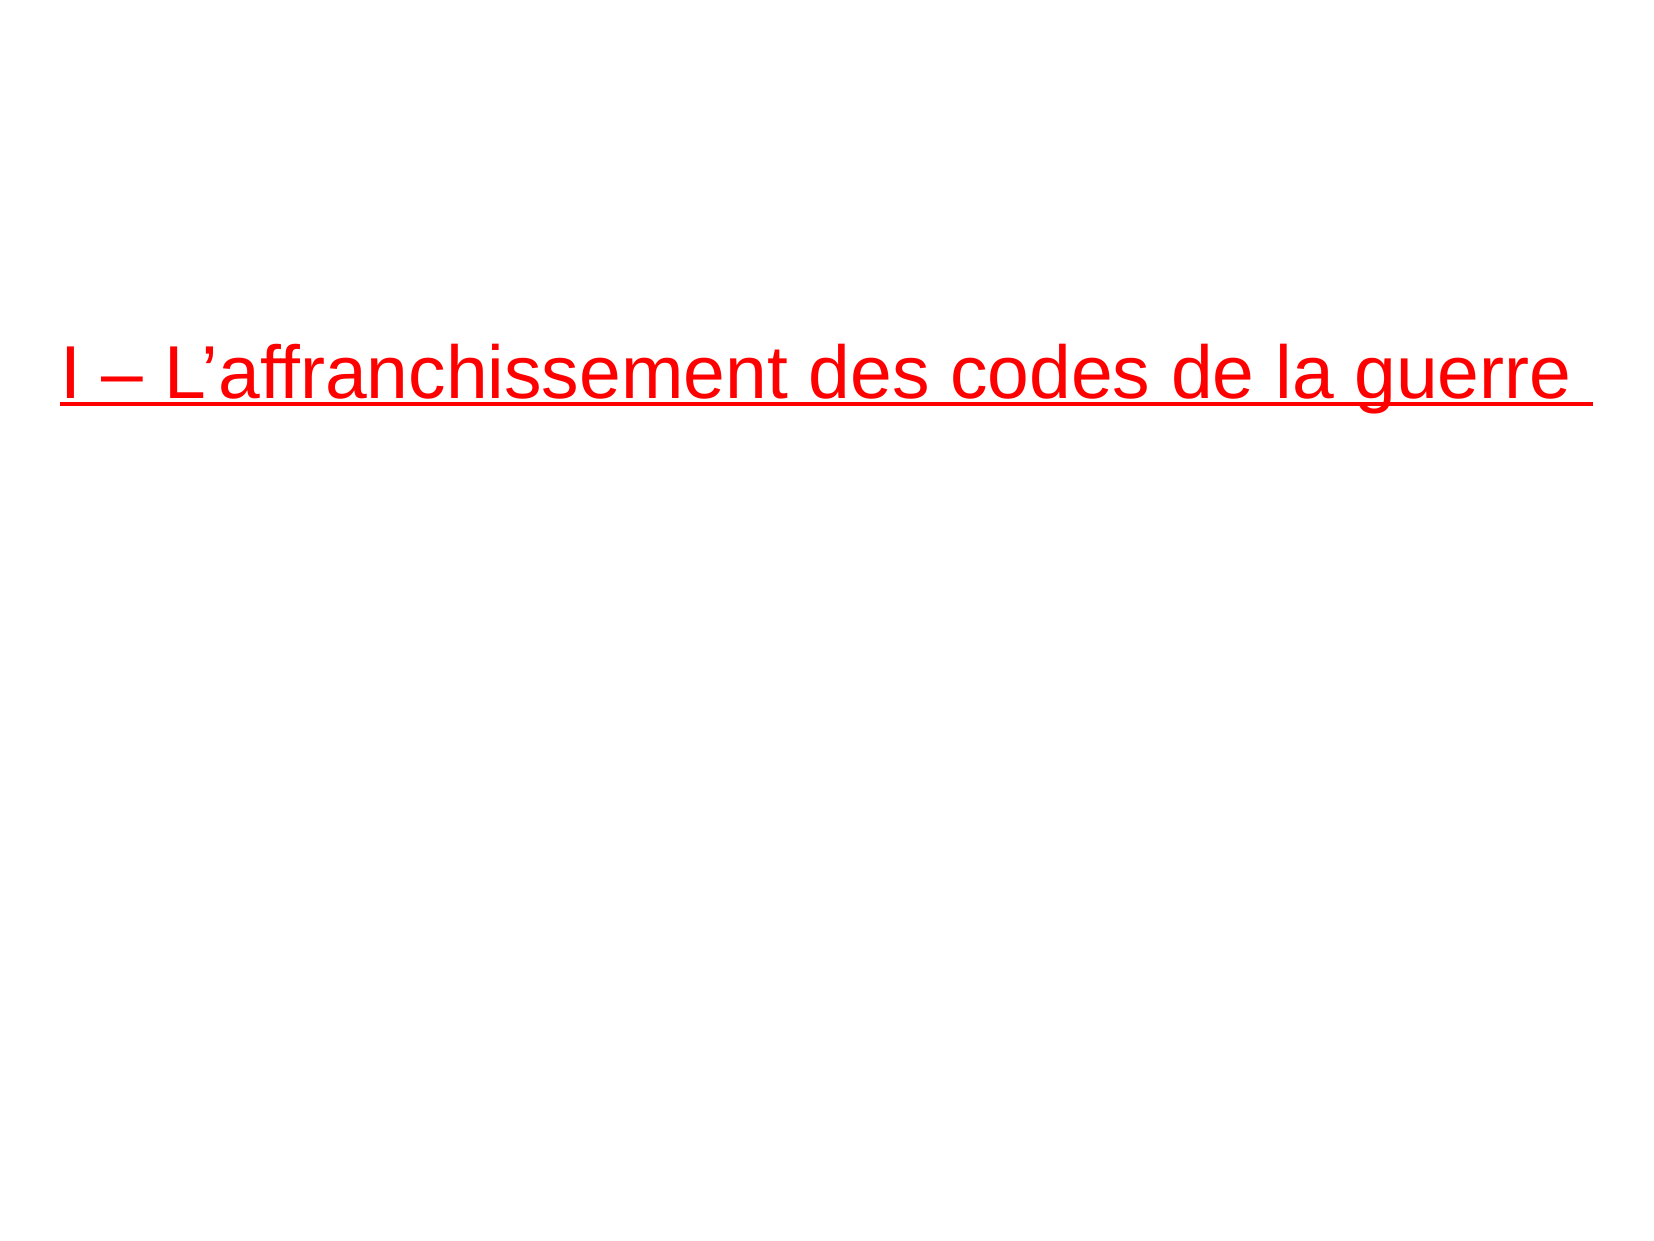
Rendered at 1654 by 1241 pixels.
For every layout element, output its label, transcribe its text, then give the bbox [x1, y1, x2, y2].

text_box I – L’affranchissement des codes de la guerre [0, 135, 1654, 646]
